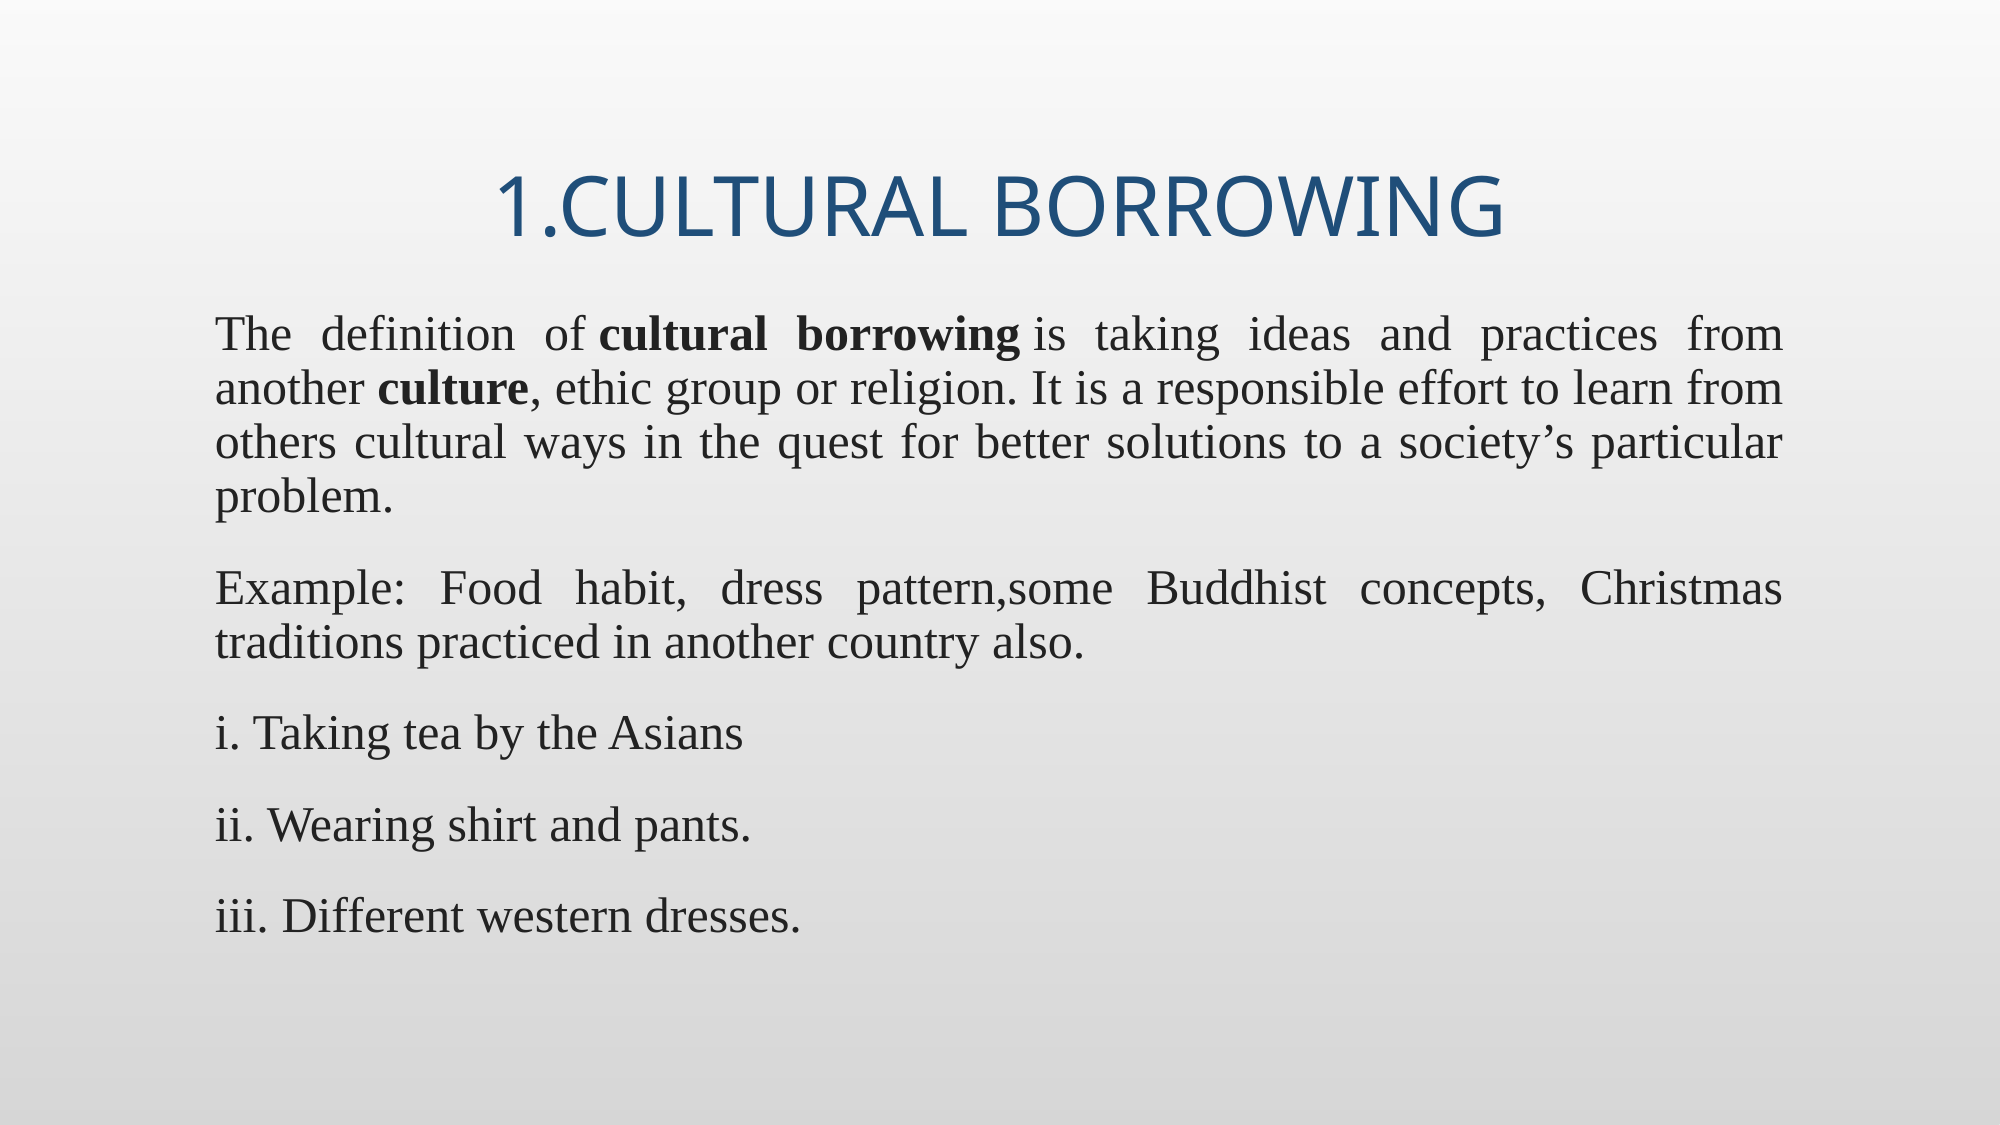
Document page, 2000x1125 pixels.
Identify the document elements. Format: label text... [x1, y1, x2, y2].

title 1.Cultural Borrowing [199, 45, 1800, 263]
list The definition of cultural borrowing is taking ideas and practices from another culture, ethic group or religion. It is a responsible effort to learn from others cultural ways in the quest for better solutions to a society’s particular problem. Example: Food habit, dress pattern,some Buddhist concepts, Christmas traditions practiced in another country also. i. Taking tea by the Asians ii. Wearing shirt and pants. iii. Different western dresses. [199, 299, 1800, 1013]
